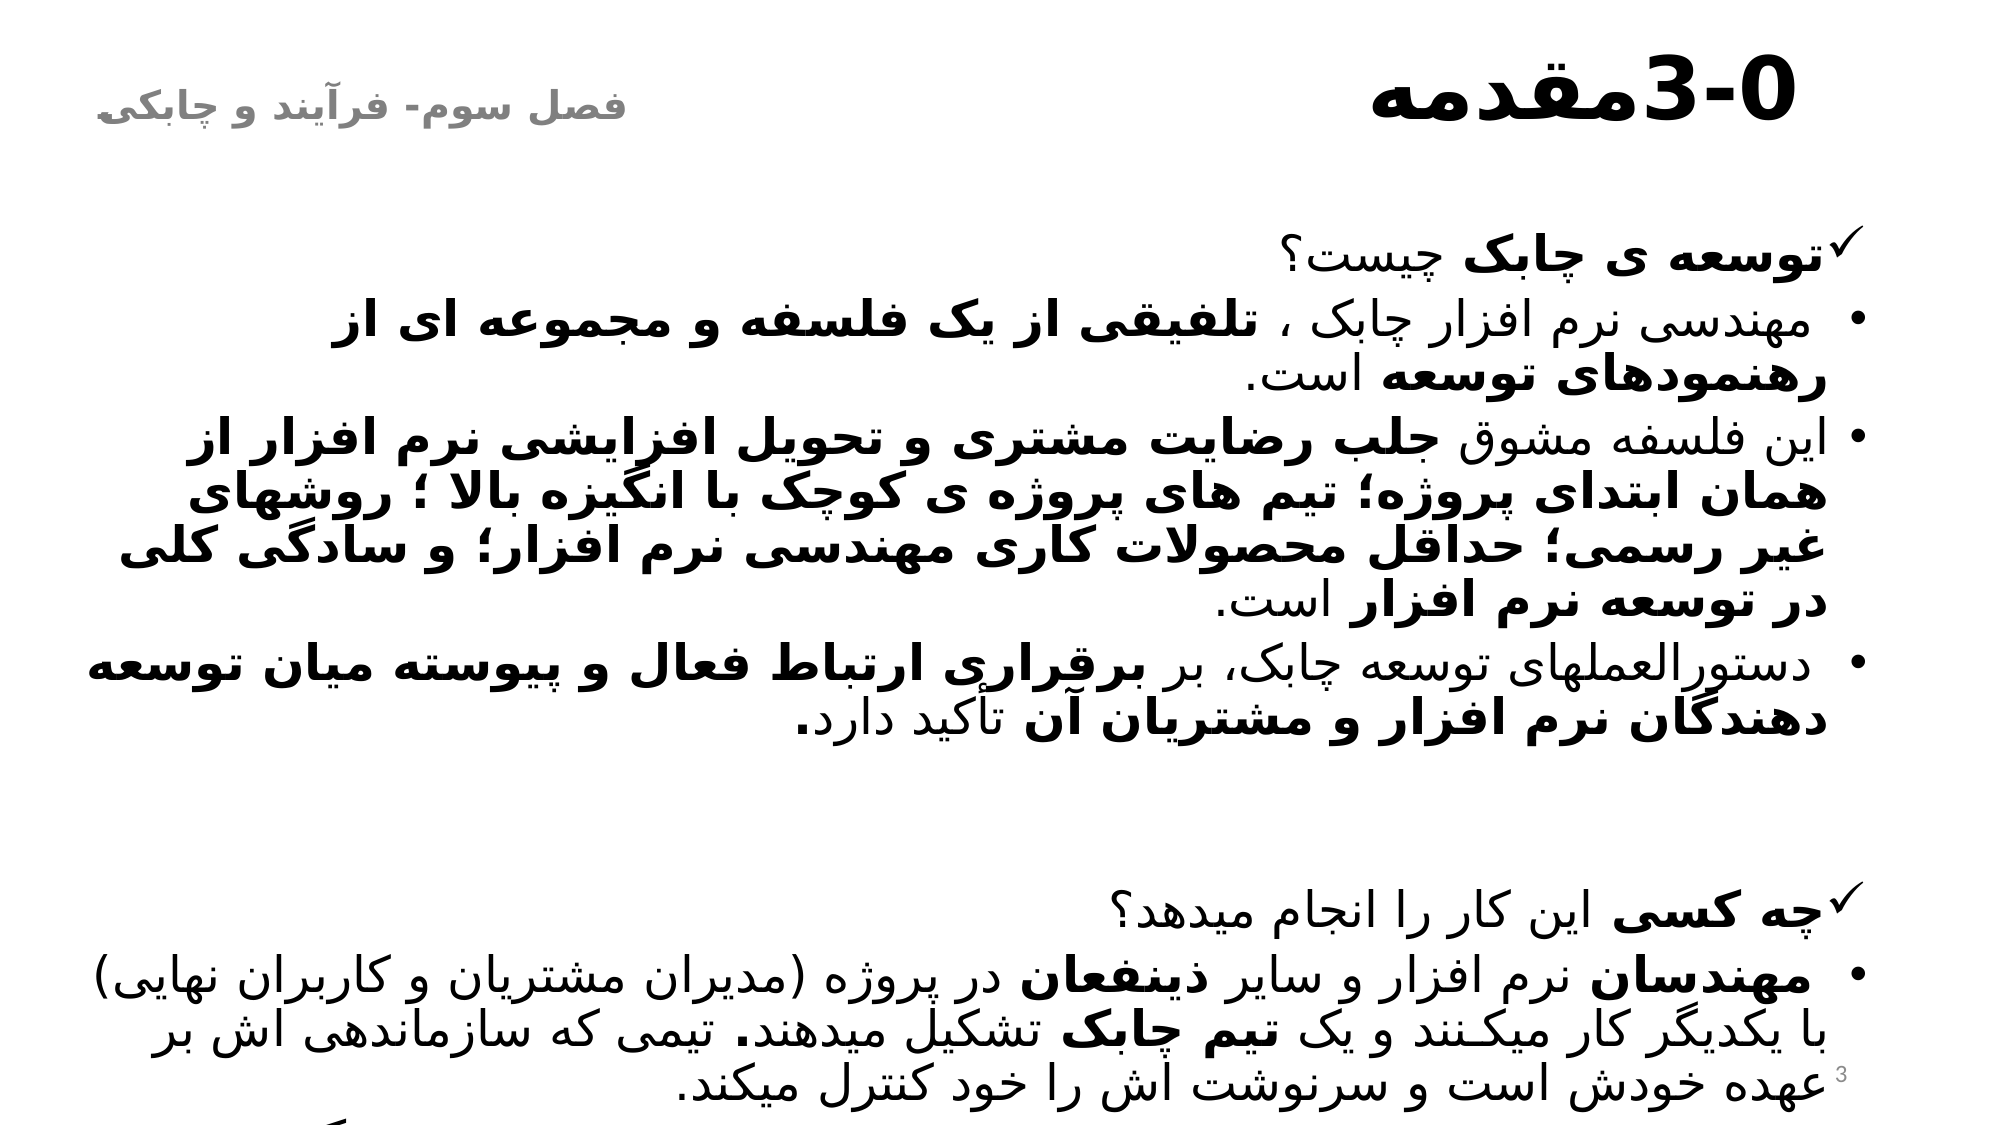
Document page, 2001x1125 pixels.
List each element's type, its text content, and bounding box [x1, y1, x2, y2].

slide_number 3 [1412, 1042, 1863, 1103]
list توسعه ی چابک چیست؟ مهندسی نرم افزار چابک ، تلفیقی از یک فلسفه و مجموعه ای از رهنمودهای توسعه است. این فلسفه مشوق جلب رضایت مشتری و تحویل افزایشی نرم افزار از همان ابتدای پروژه؛ تیم های پروژه ی کوچک با انگیزه بالا ؛ روشهای غیر رسمی؛ حداقل محصولات کاری مهندسی نرم افزار؛ و سادگی کلی در توسعه نرم افزار است. دستورالعملهای توسعه چابک، بر برقراری ارتباط فعال و پیوسته میان توسعه دهندگان نرم افزار و مشتریان آن تأکید دارد. چه کسی این کار را انجام میدهد؟ مهندسان نرم افزار و سایر ذینفعان در پروژه (مدیران مشتریان و کاربران نهایی) با یکدیگر کار میکـنند و یک تیم چابک تشکیل میدهند. تیمی که سازماندهی اش بر عهده خودش است و سرنوشت اش را خود کنترل میکند. تیم چابک ، به ارتباطات و همکاری میان همه ی افراد تیم رسیدگی میکند [71, 221, 1883, 1091]
title 3-0 مقدمه فصل سوم- فرآیند و چابکی [54, 34, 1815, 253]
